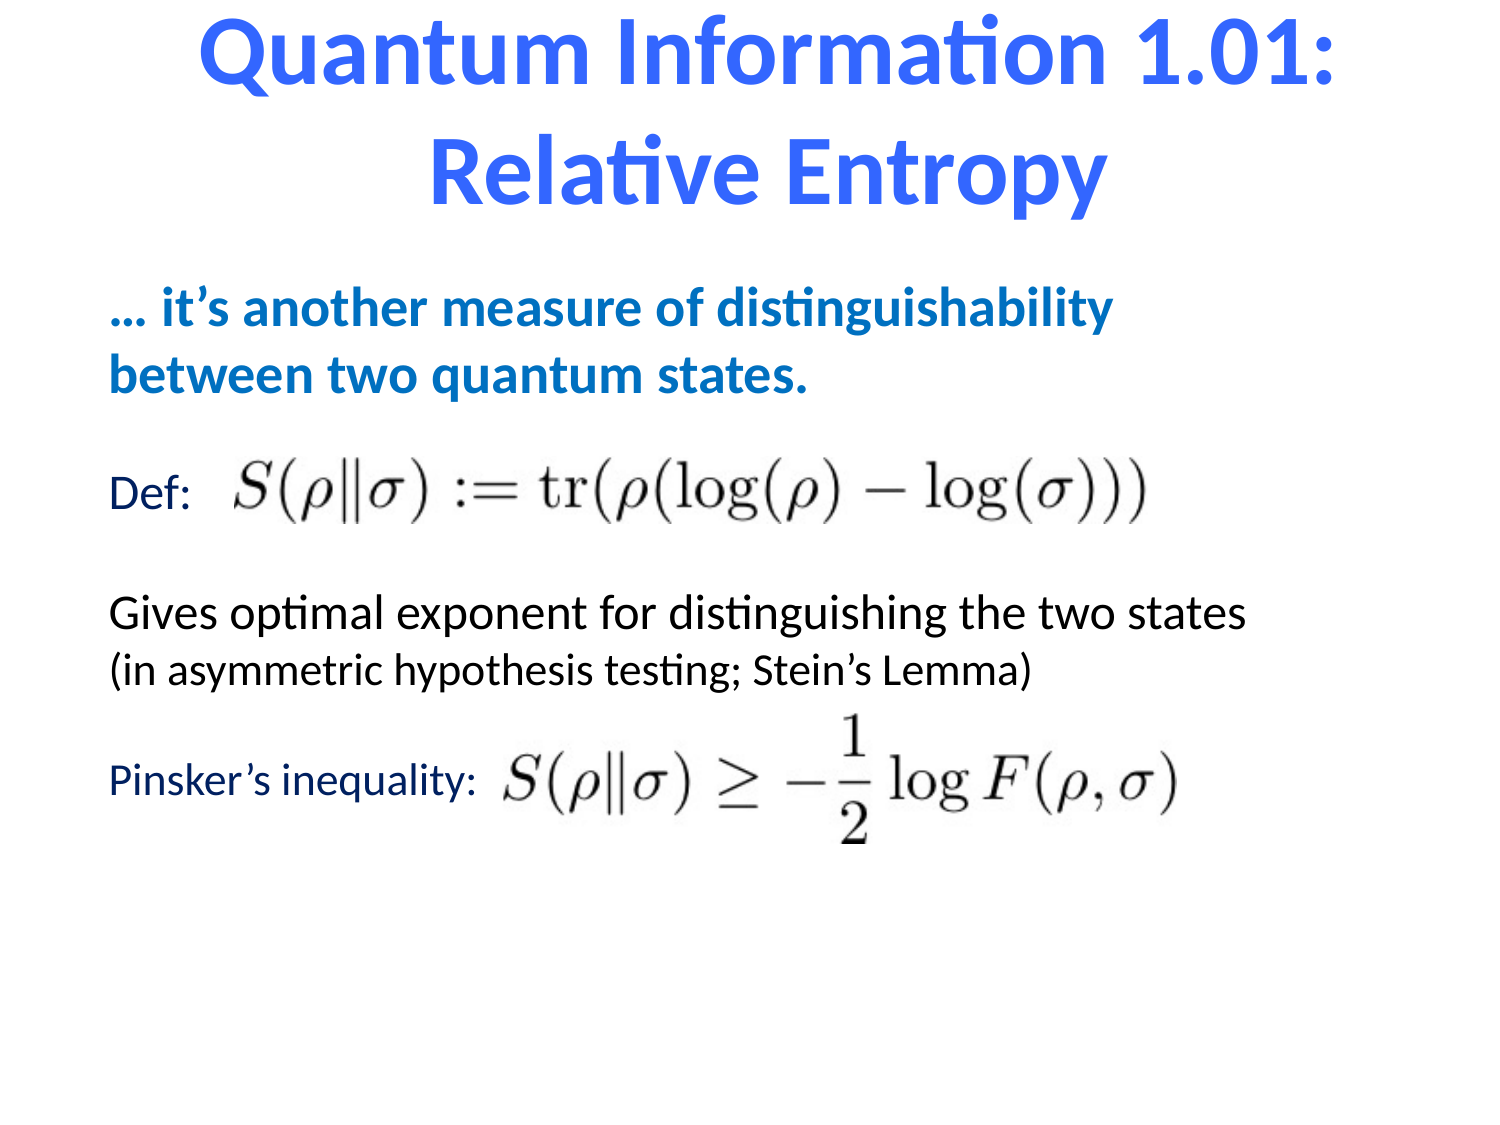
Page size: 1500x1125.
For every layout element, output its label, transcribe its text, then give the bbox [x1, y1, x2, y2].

picture [502, 712, 1177, 845]
picture [234, 455, 1149, 525]
text_box Quantum Information 1.01: Relative Entropy [26, 0, 1500, 248]
text_box Def: Gives optimal exponent for distinguishing the two states (in asymmetric hypothesis testing; Stein’s Lemma) Pinsker’s inequality: [93, 452, 1323, 872]
text_box … it’s another measure of distinguishability between two quantum states. [93, 262, 1323, 413]
